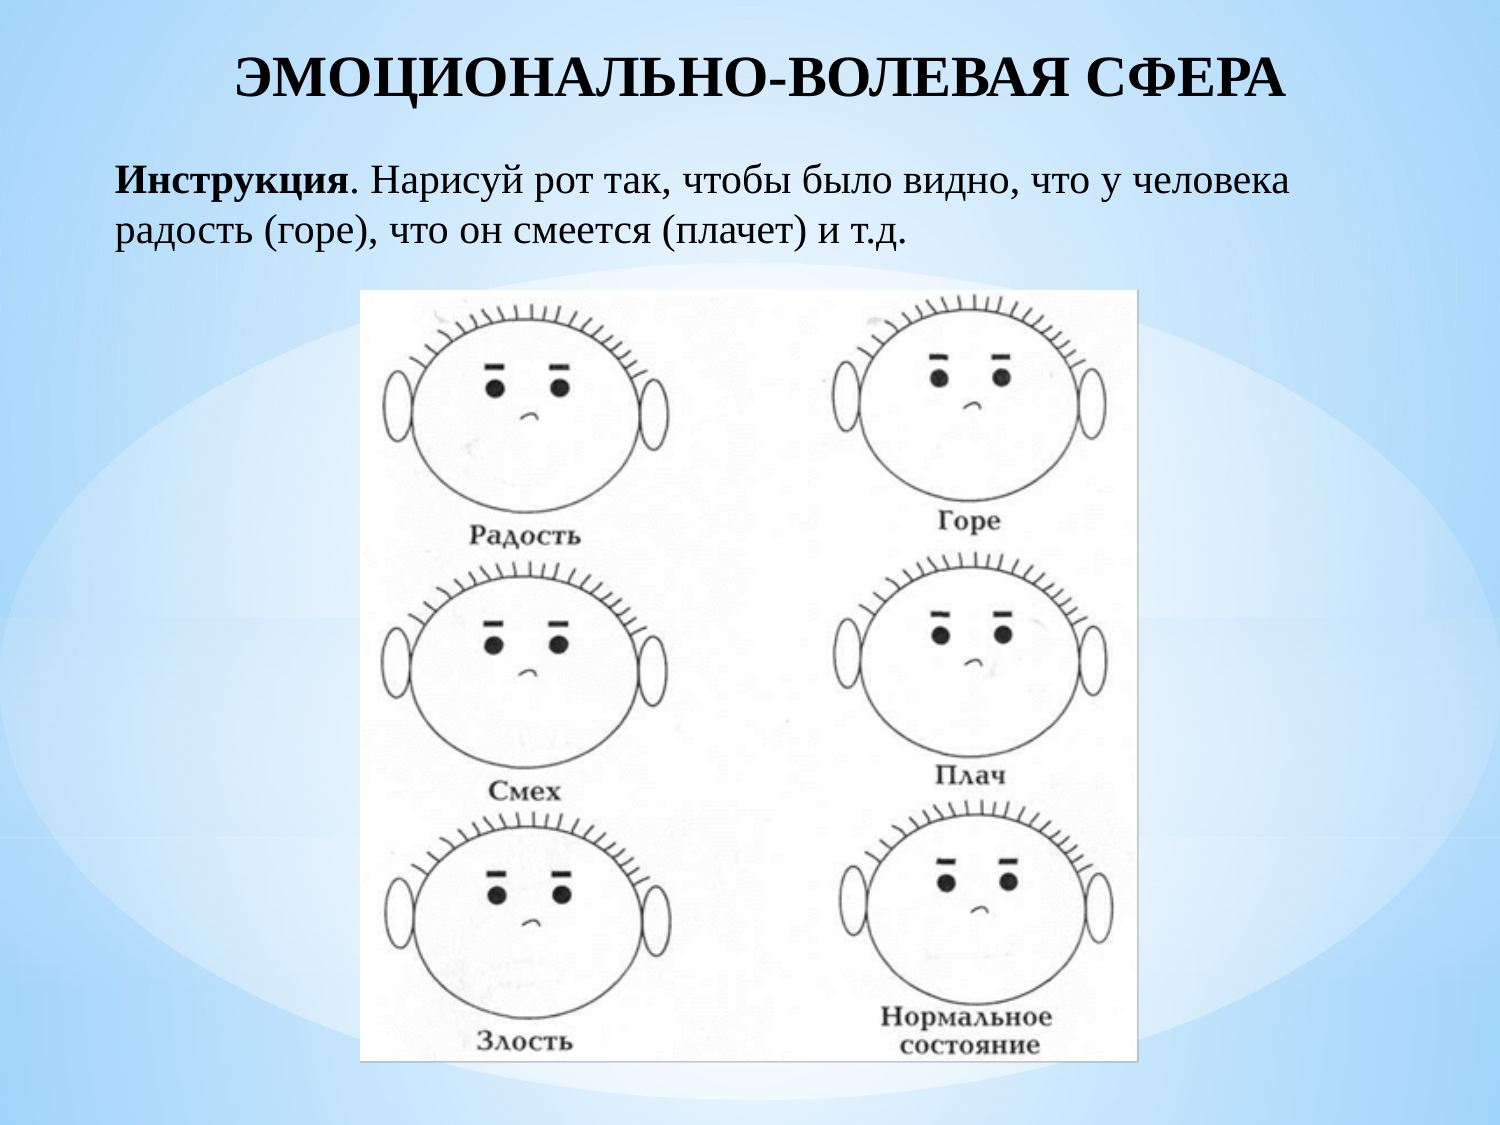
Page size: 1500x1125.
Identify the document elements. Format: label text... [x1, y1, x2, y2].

text_box Инструкция. Нарисуй рот так, чтобы было видно, что у человека радость (горе), что он смеется (плачет) и т.д. [99, 143, 1424, 375]
title ЭМОЦИОНАЛЬНО-ВОЛЕВАЯ СФЕРА [147, 30, 1373, 100]
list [360, 290, 1140, 1065]
